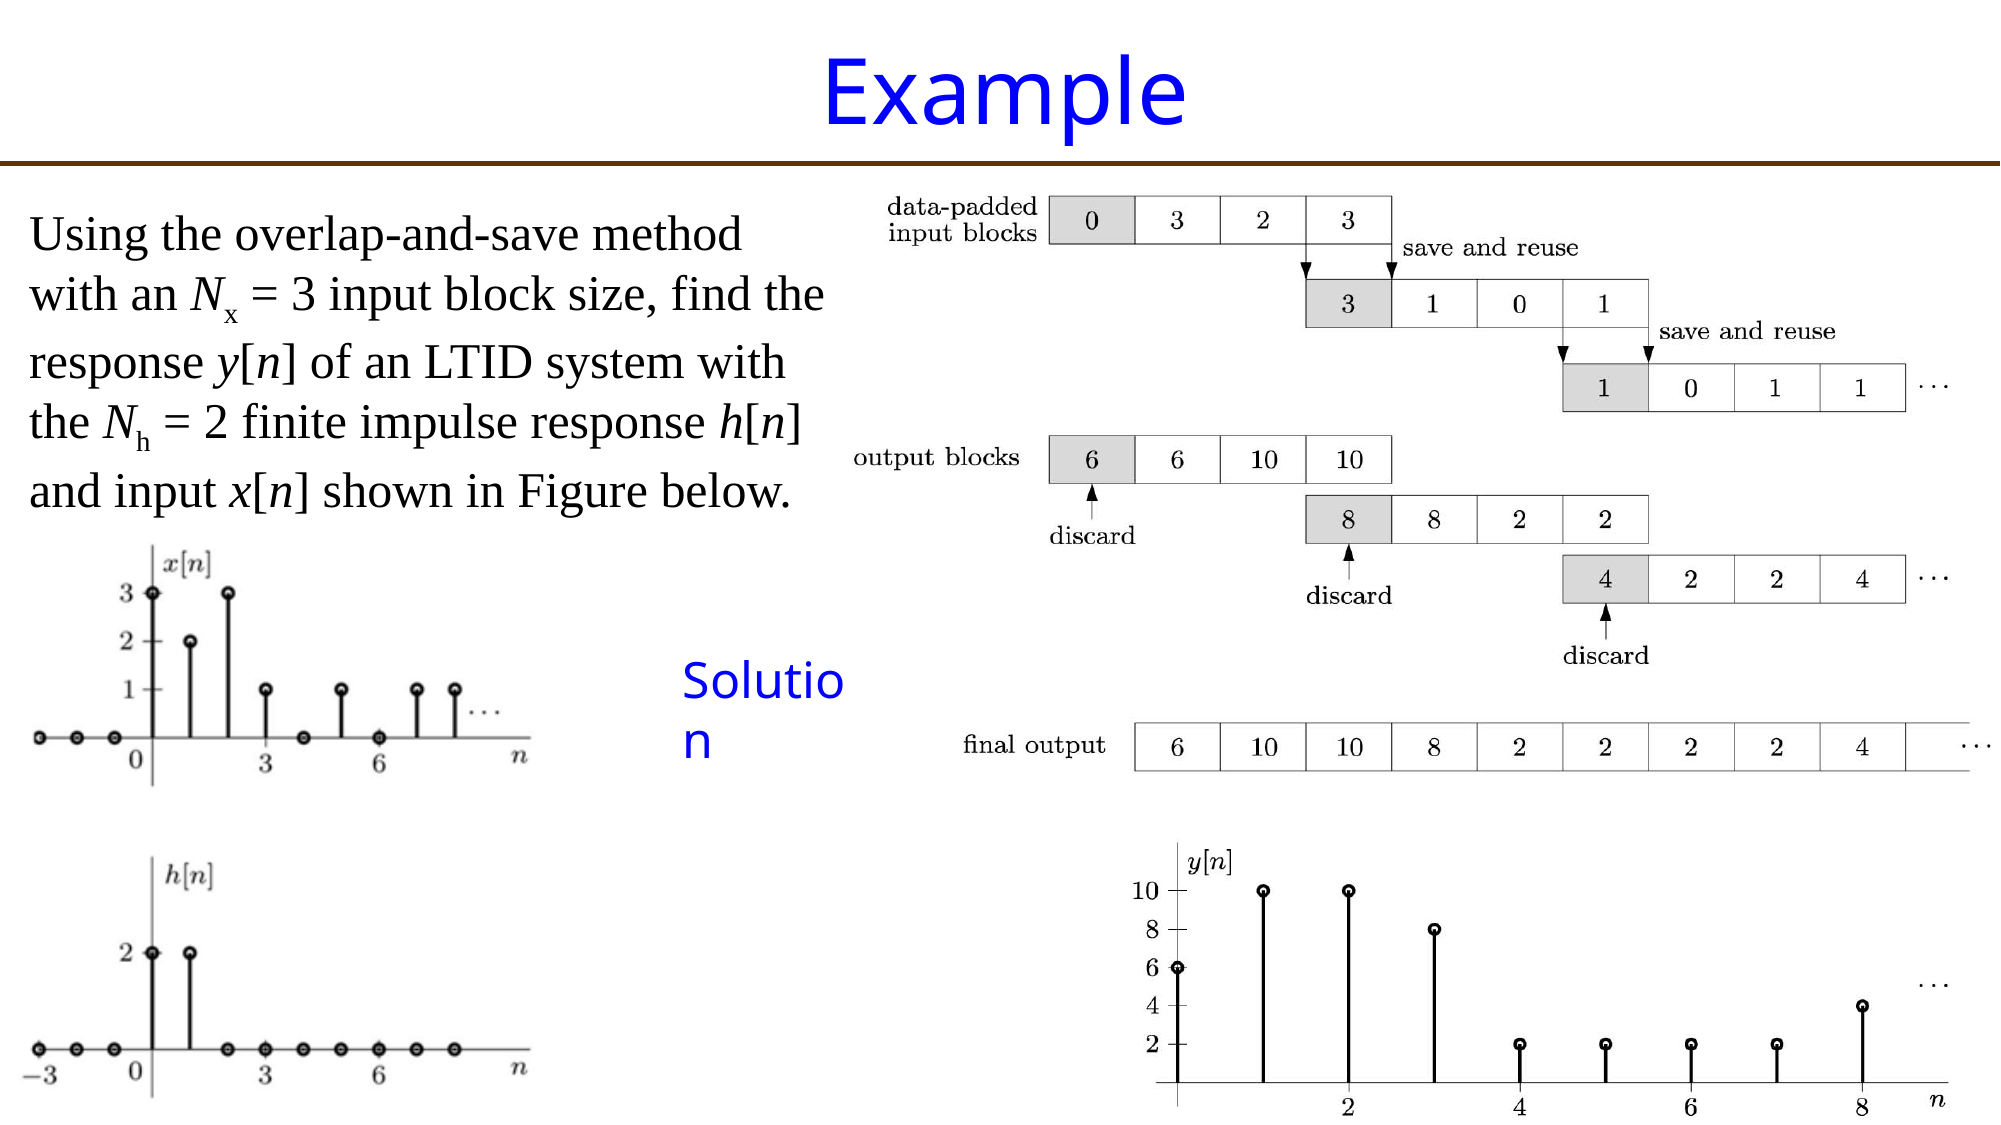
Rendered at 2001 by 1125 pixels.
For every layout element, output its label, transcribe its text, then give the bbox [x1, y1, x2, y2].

text_box Solution [667, 641, 852, 777]
text_box Using the overlap-and-save method with an Nx = 3 input block size, find the response y[n] of an LTID system with the Nh = 2 finite impulse response h[n] and input x[n] shown in Figure below. [14, 193, 852, 525]
title Example [52, 20, 1958, 161]
picture [14, 540, 539, 1102]
title Example [52, 166, 1958, 170]
picture [852, 193, 1992, 1117]
